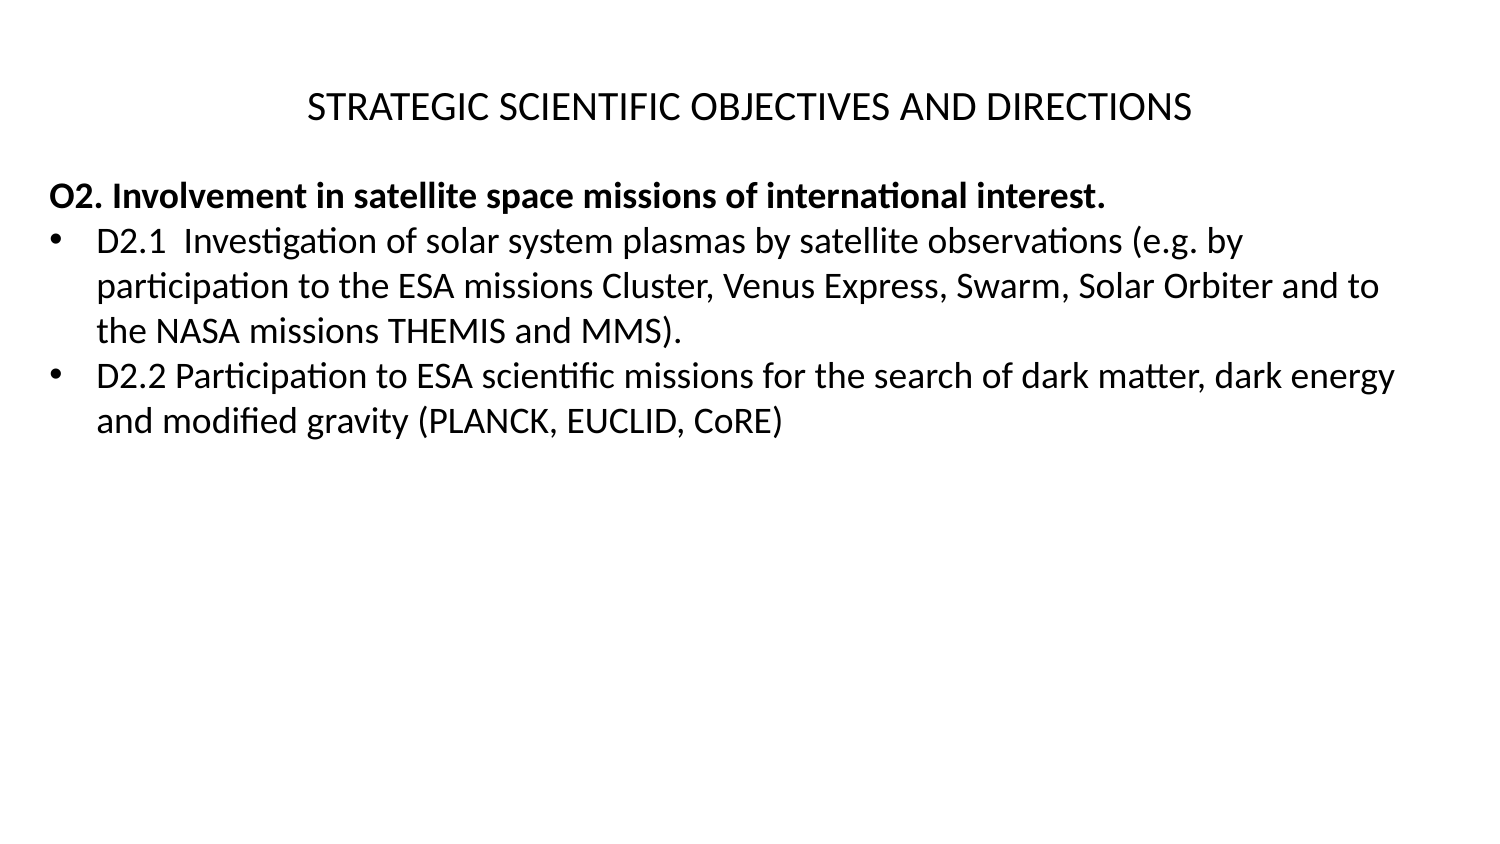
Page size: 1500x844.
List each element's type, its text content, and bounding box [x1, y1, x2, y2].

text_box O2. Involvement in satellite space missions of international interest. D2.1 Investigation of solar system plasmas by satellite observations (e.g. by participation to the ESA missions Cluster, Venus Express, Swarm, Solar Orbiter and to the NASA missions THEMIS and MMS). D2.2 Participation to ESA scientific missions for the search of dark matter, dark energy and modified gravity (PLANCK, EUCLID, CoRE) [34, 163, 1425, 449]
title STRATEGIC SCIENTIFIC OBJECTIVES AND DIRECTIONS [75, 33, 1425, 163]
